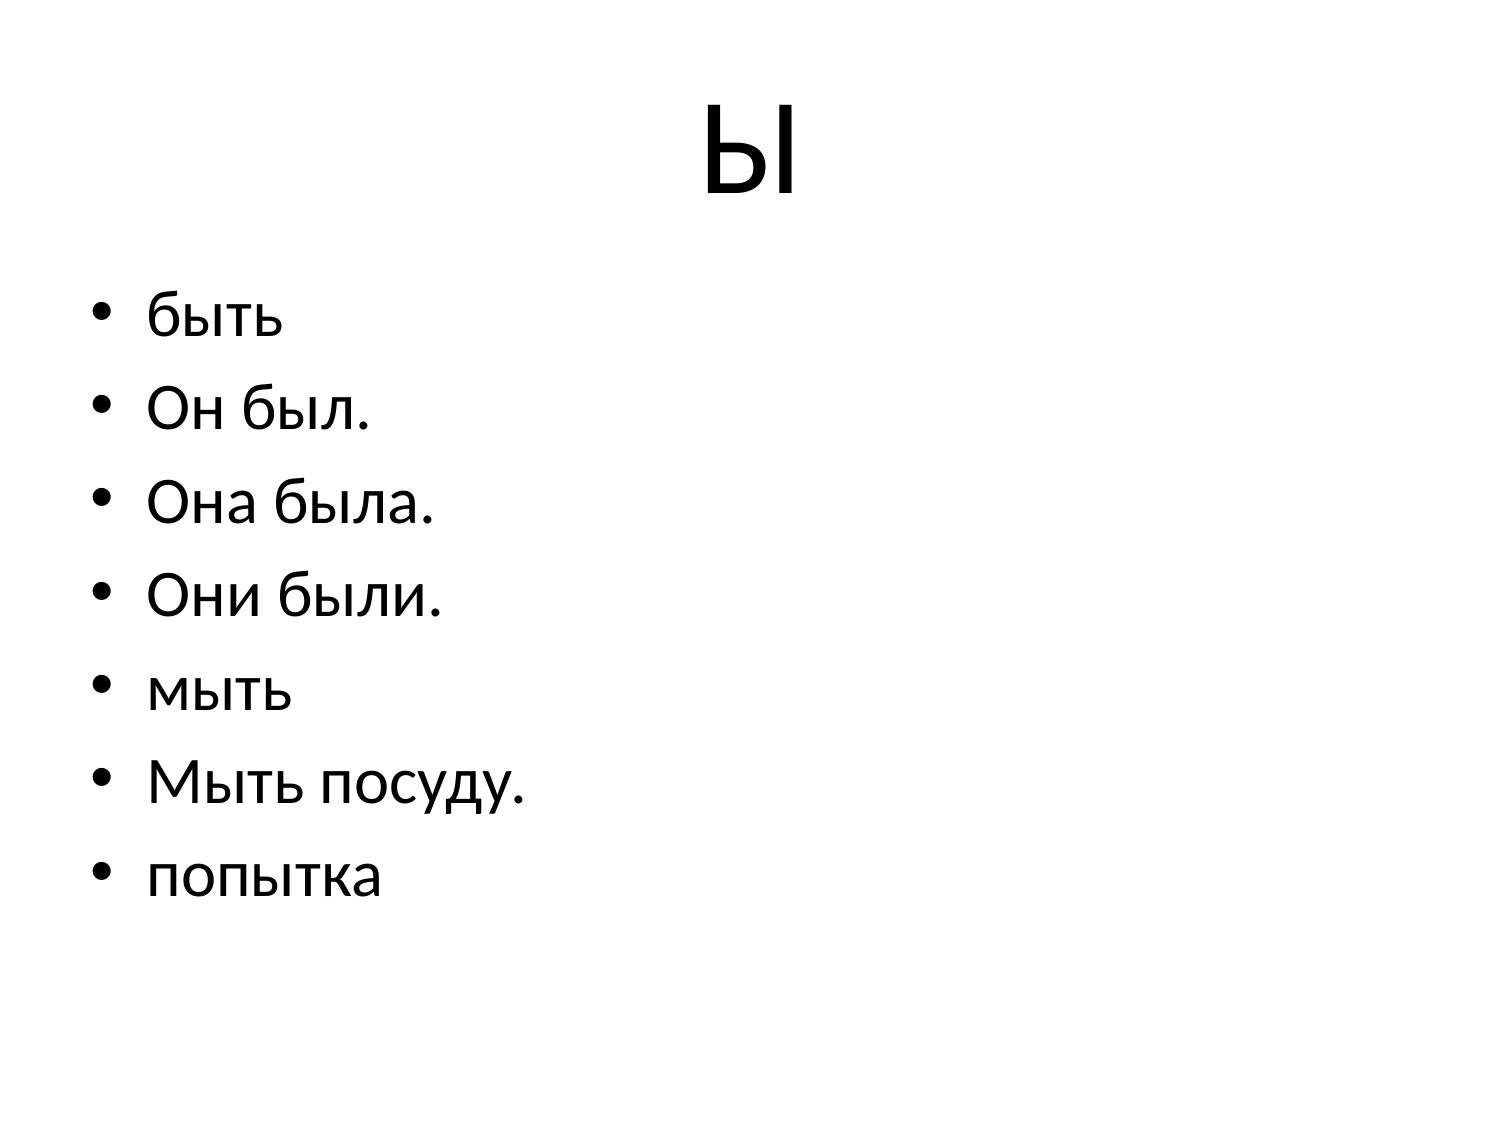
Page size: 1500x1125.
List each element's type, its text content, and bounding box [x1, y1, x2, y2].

list быть Он был. Она была. Они были. мыть Мыть посуду. попытка [75, 262, 1425, 1005]
title Ы [75, 45, 1425, 233]
